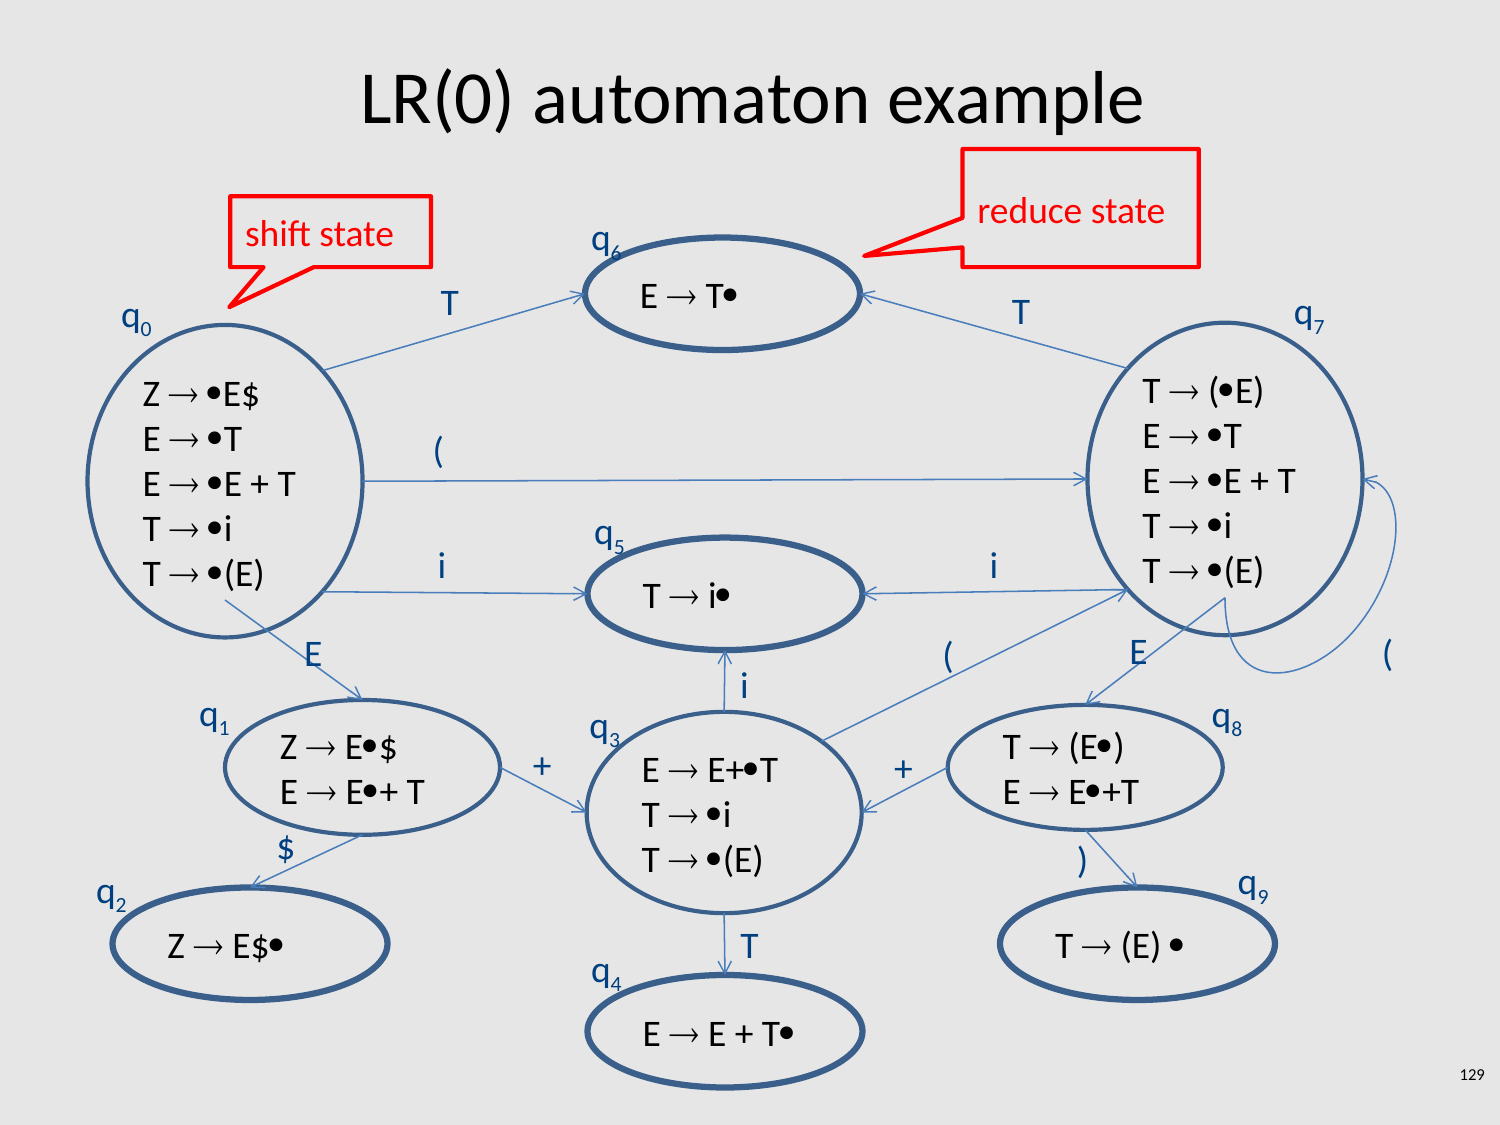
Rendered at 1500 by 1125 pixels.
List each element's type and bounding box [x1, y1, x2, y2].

text_box [862, 146, 1201, 270]
text_box [81, 194, 1409, 1090]
slide_number [1187, 1055, 1500, 1102]
title [115, 0, 1391, 188]
